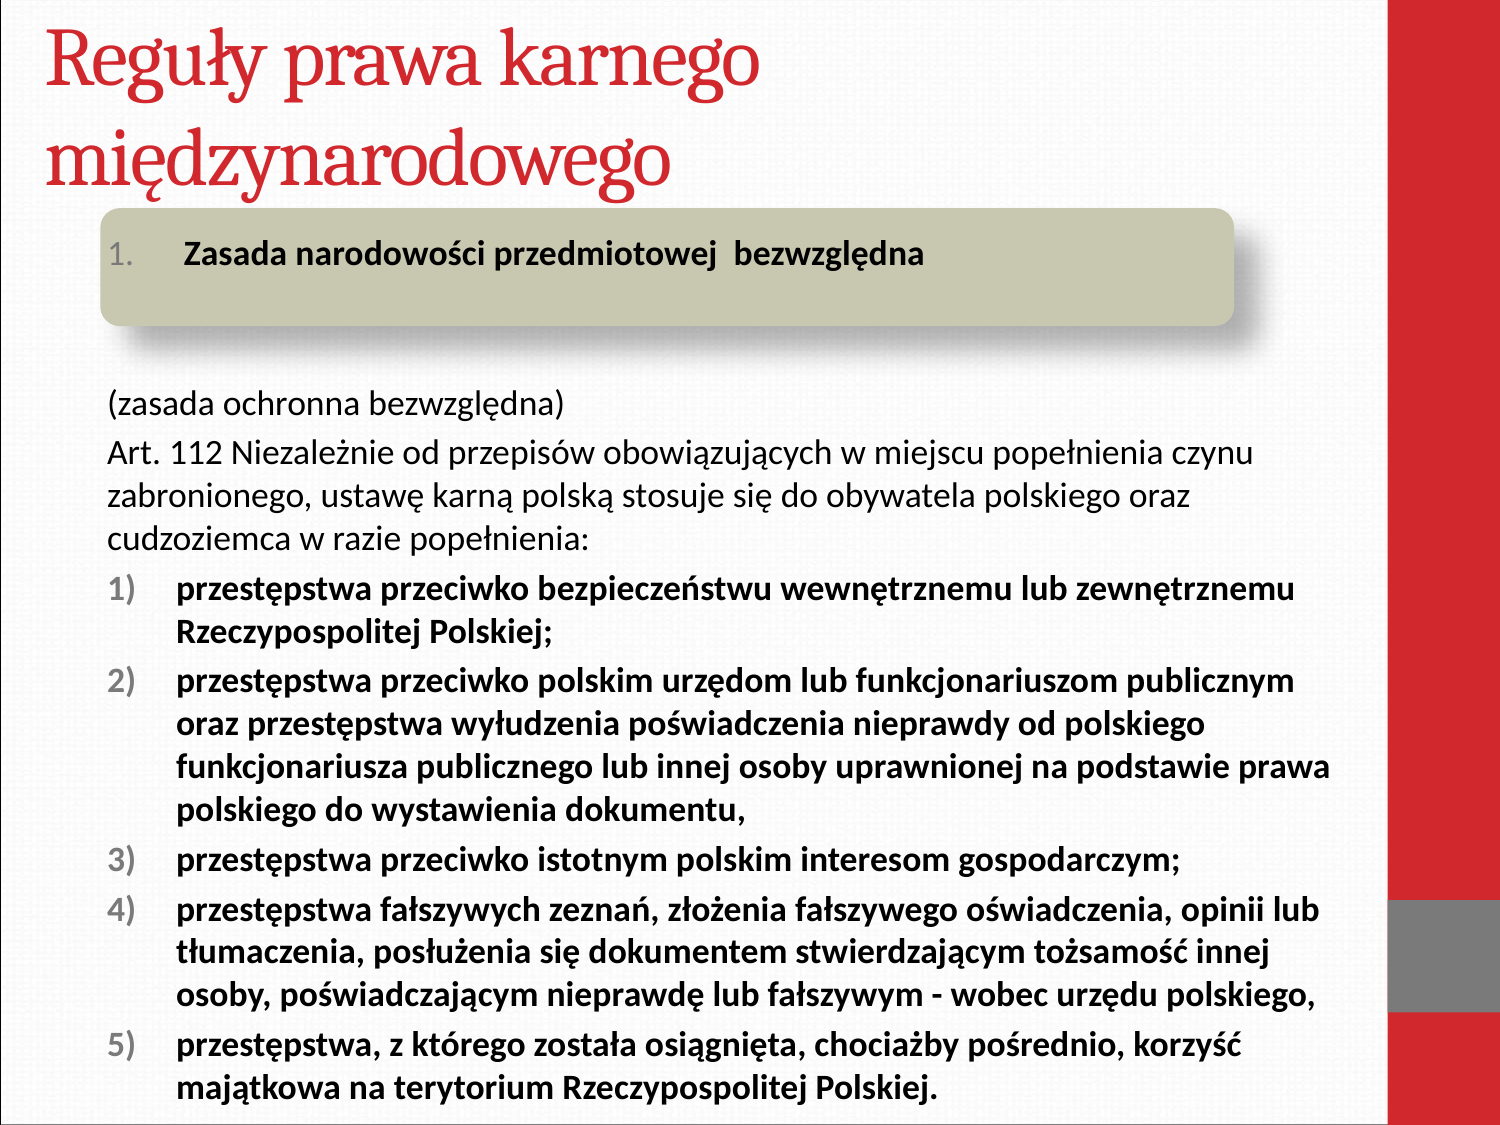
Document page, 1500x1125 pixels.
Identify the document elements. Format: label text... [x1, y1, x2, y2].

list Zasada narodowości przedmiotowej bezwzględna (zasada ochronna bezwzględna) Art. 112 Niezależnie od przepisów obowiązujących w miejscu popełnienia czynu zabronionego, ustawę karną polską stosuje się do obywatela polskiego oraz cudzoziemca w razie popełnienia: przestępstwa przeciwko bezpieczeństwu wewnętrznemu lub zewnętrznemu Rzeczypospolitej Polskiej; przestępstwa przeciwko polskim urzędom lub funkcjonariuszom publicznym oraz przestępstwa wyłudzenia poświadczenia nieprawdy od polskiego funkcjonariusza publicznego lub innej osoby uprawnionej na podstawie prawa polskiego do wystawienia dokumentu, przestępstwa przeciwko istotnym polskim interesom gospodarczym; przestępstwa fałszywych zeznań, złożenia fałszywego oświadczenia, opinii lub tłumaczenia, posłużenia się dokumentem stwierdzającym tożsamość innej osoby, poświadczającym nieprawdę lub fałszywym - wobec urzędu polskiego, przestępstwa, z którego została osiągnięta, chociażby pośrednio, korzyść majątkowa na terytorium Rzeczypospolitej Polskiej. [74, 172, 1377, 1125]
title Reguły prawa karnego międzynarodowego [29, 8, 1376, 197]
picture [0, 0, 1387, 1125]
